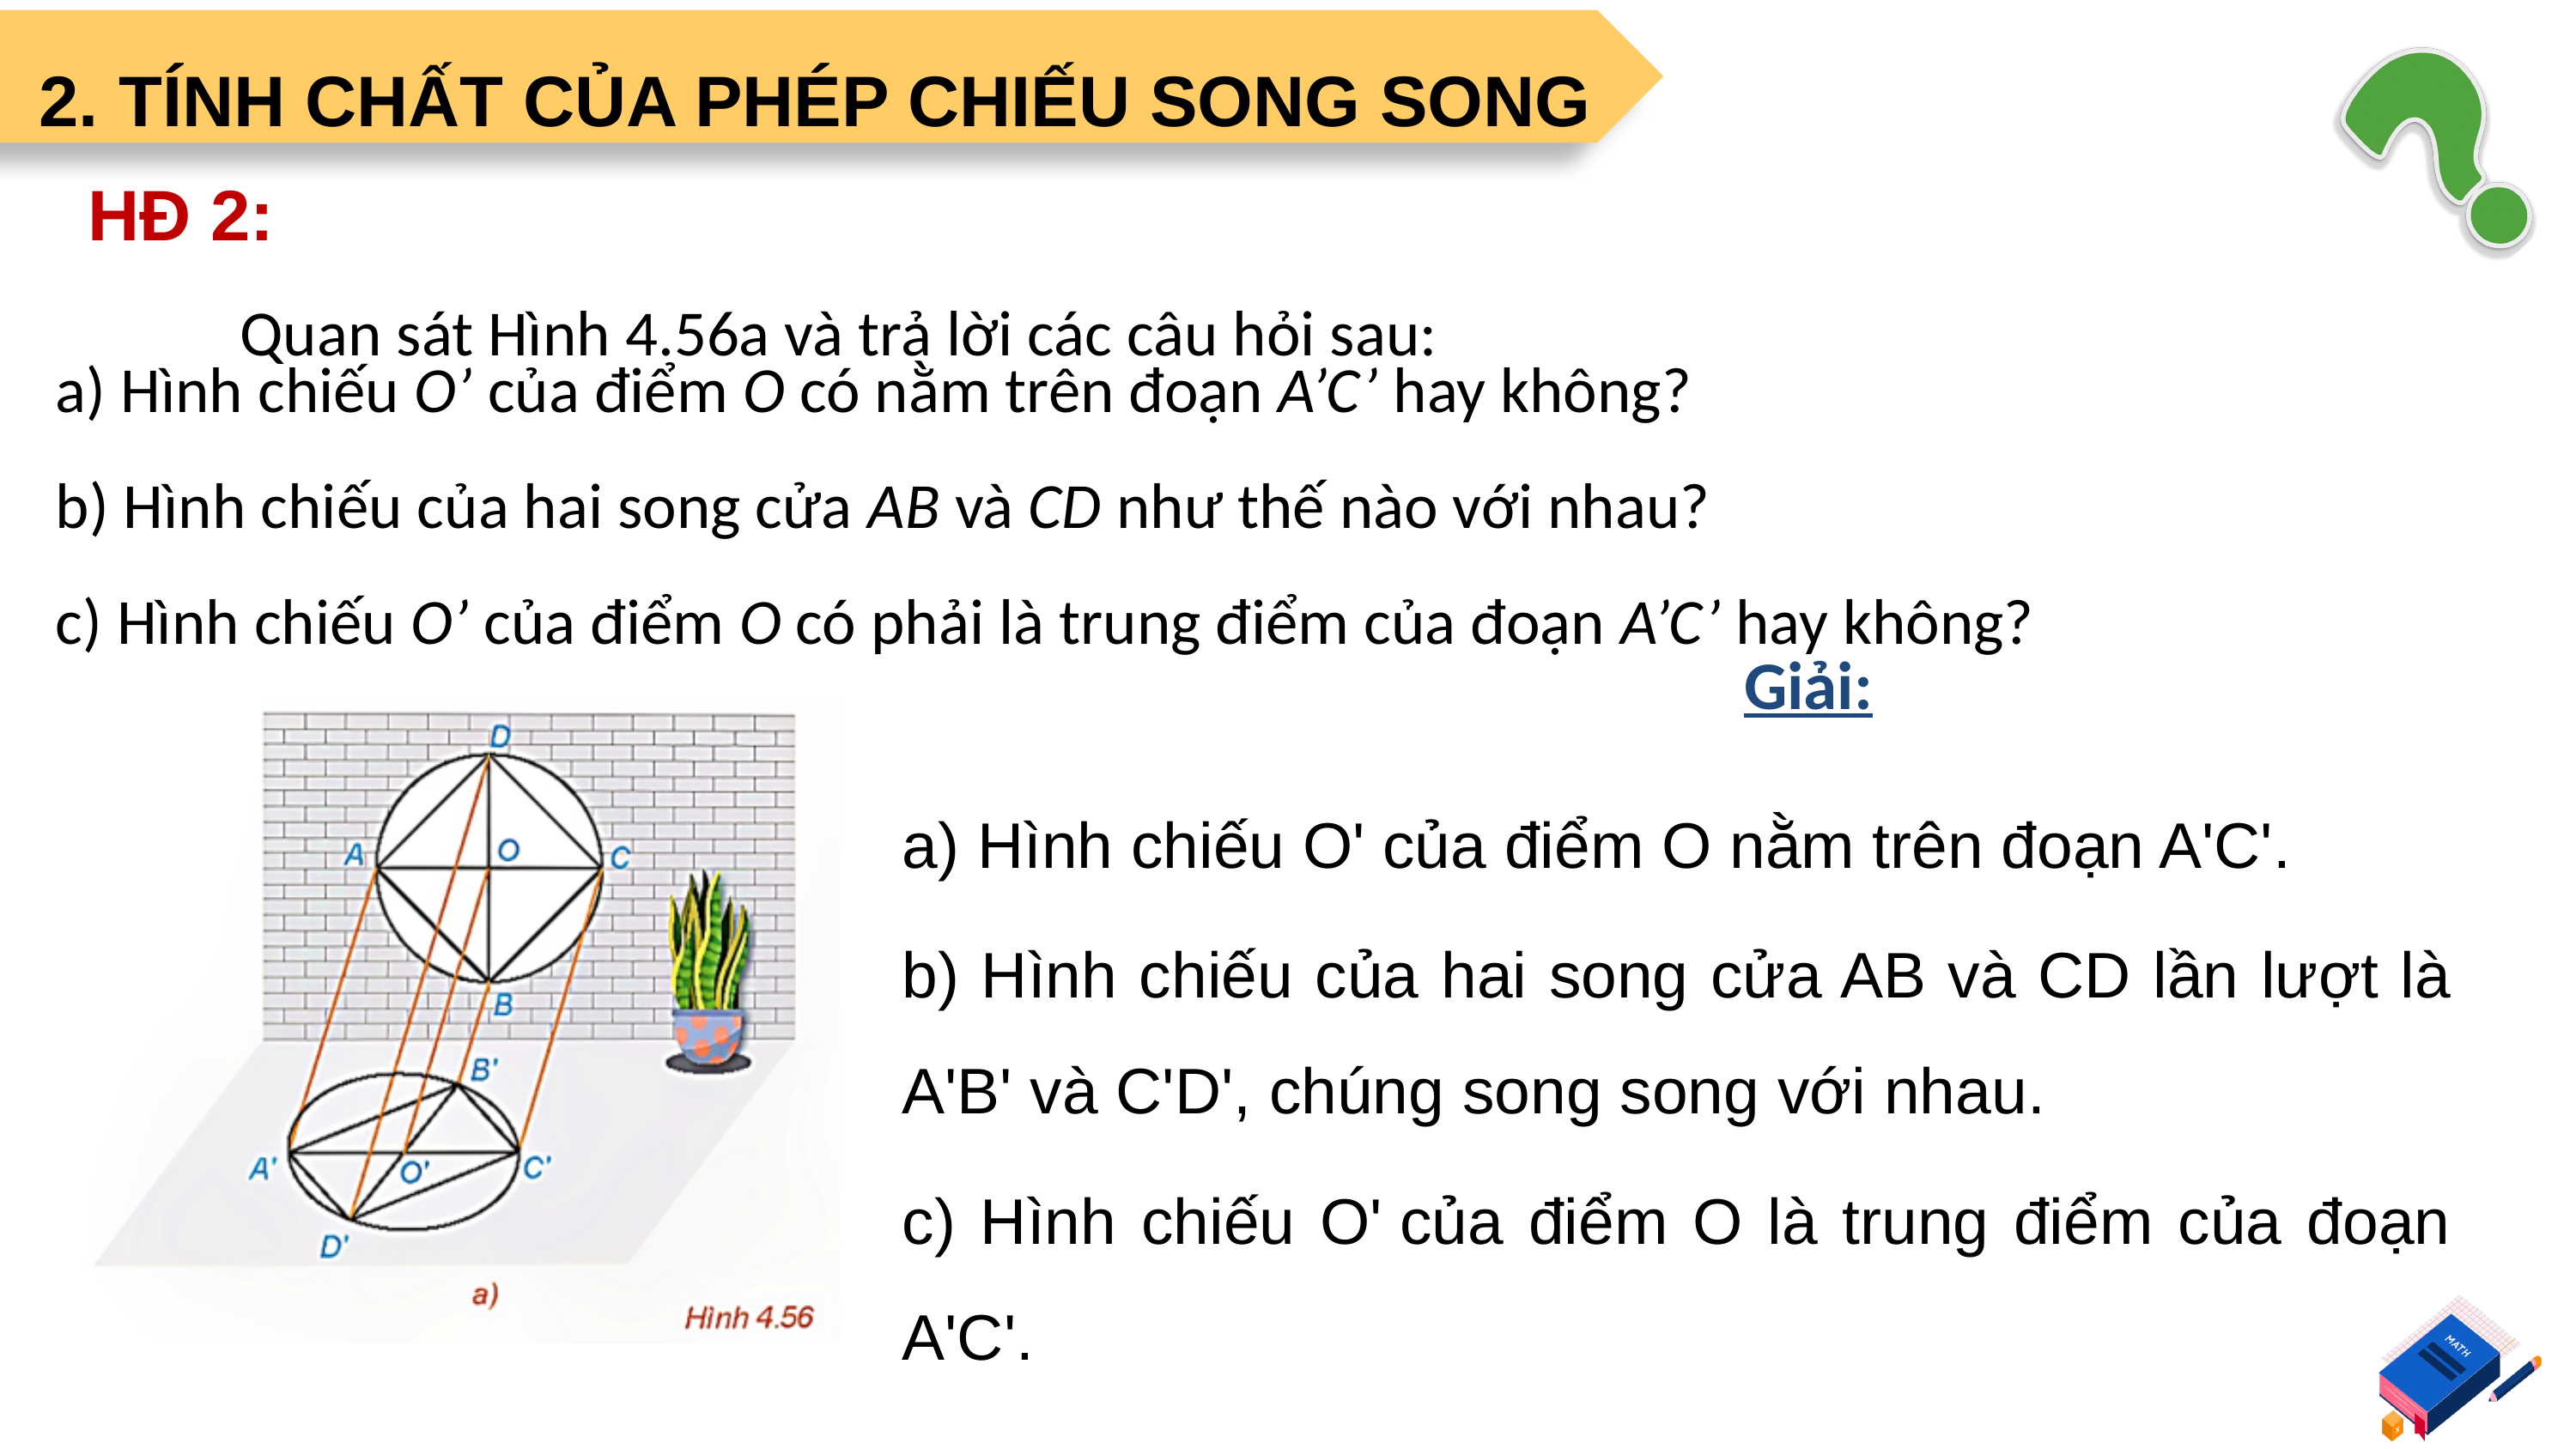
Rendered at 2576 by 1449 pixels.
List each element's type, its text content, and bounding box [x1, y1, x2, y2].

text_box 2. TÍNH CHẤT CỦA PHÉP CHIẾU SONG SONG [0, 8, 1666, 145]
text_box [42, 246, 2287, 476]
picture [2314, 15, 2576, 291]
picture [2379, 1294, 2542, 1441]
text_box Giải: [1706, 634, 1911, 730]
text_box a) Hình chiếu O' của điểm O nằm trên đoạn A'C'. b) Hình chiếu của hai song cửa AB và CD lần lượt là A'B' và C'D', chúng song song với nhau. c) Hình chiếu O' của điểm O là trung điểm của đoạn A'C'. [889, 758, 2465, 1379]
picture [75, 683, 840, 1344]
text_box HĐ 2: [75, 180, 397, 244]
